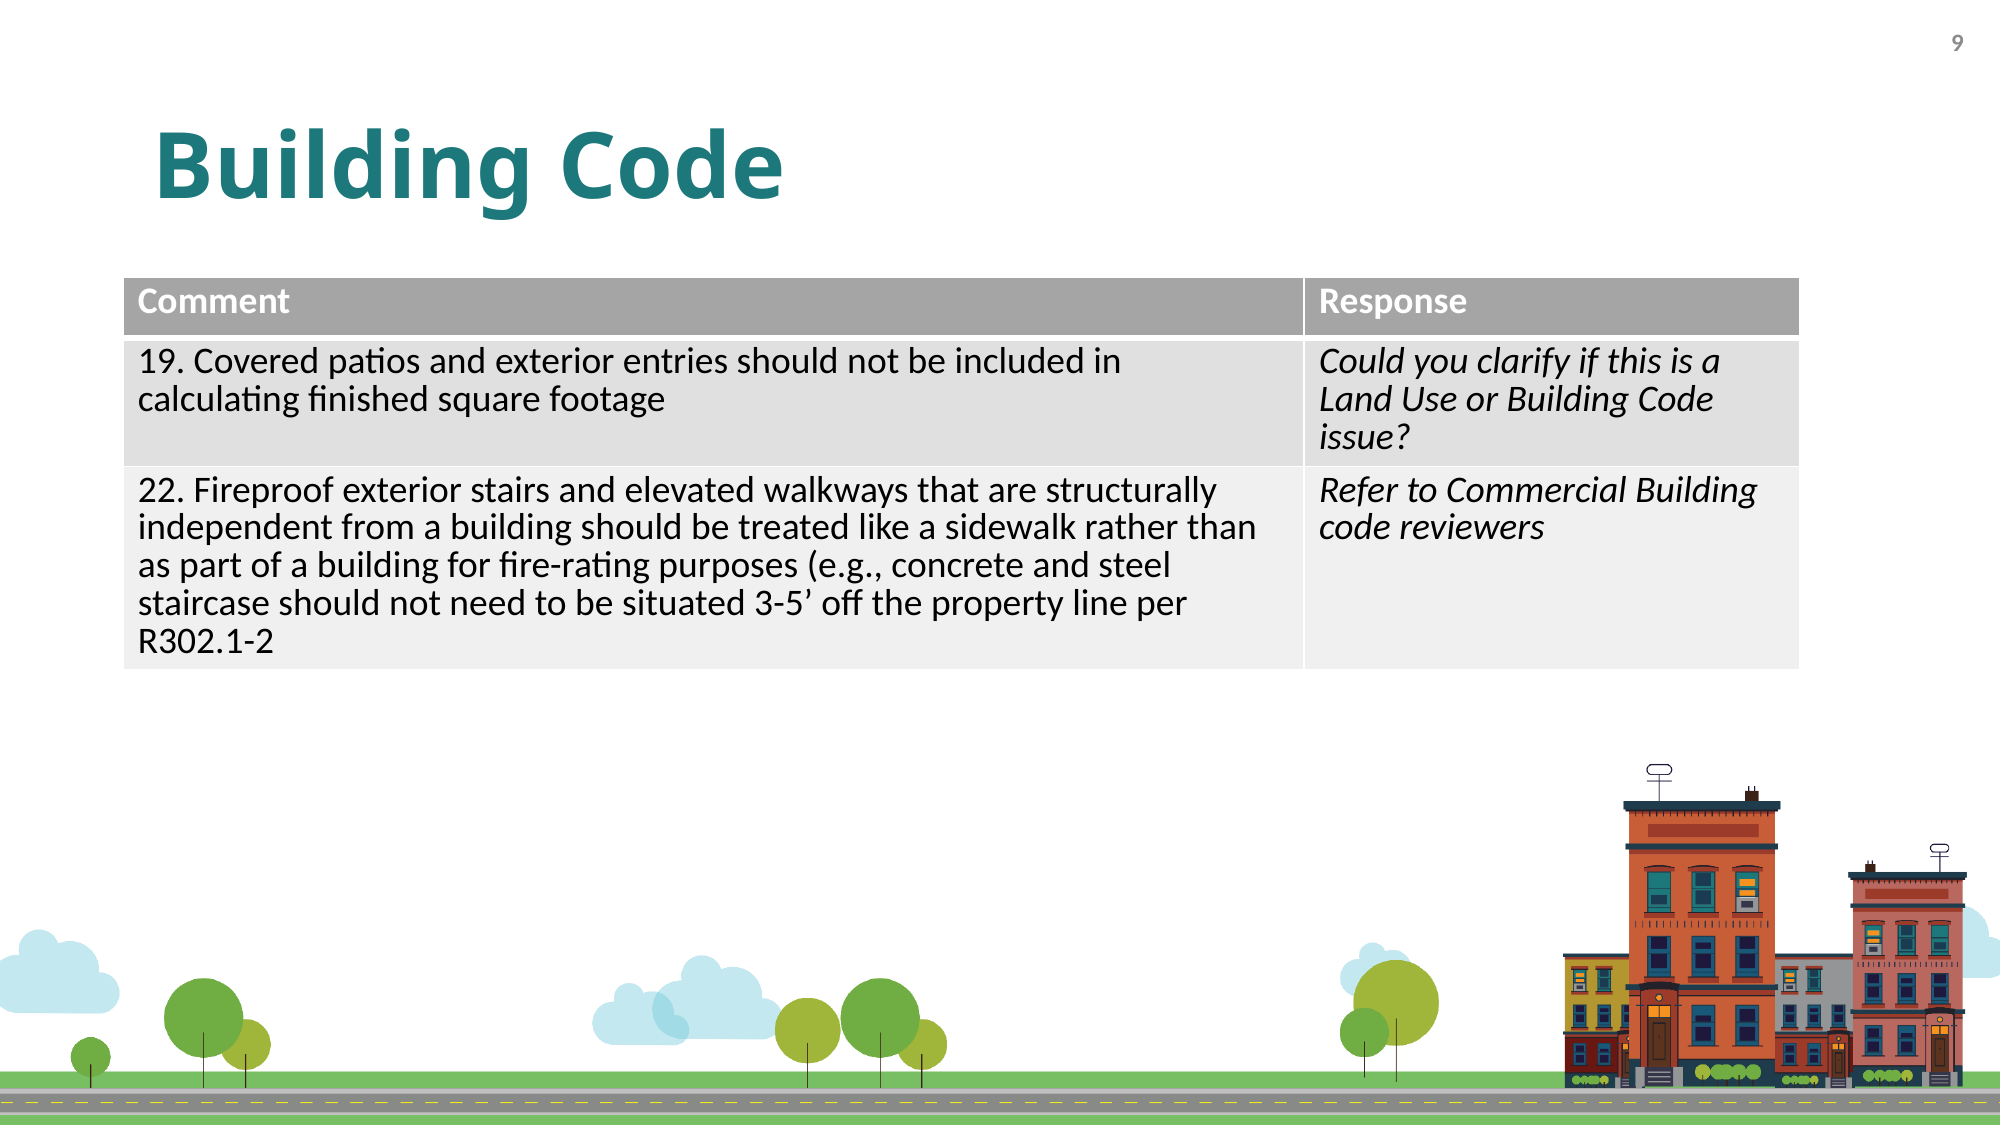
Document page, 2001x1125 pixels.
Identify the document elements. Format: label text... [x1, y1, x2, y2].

table_cell Could you clarify if this is a Land Use or Building Code issue? [1305, 341, 1799, 466]
title Building Code [137, 59, 1863, 278]
table_header Response [1305, 278, 1799, 335]
slide_number 9 [1528, 11, 1979, 72]
picture [0, 0, 2000, 1125]
table_cell Refer to Commercial Building code reviewers [1305, 467, 1799, 669]
table_header Comment [124, 278, 1303, 335]
table_cell 19. Covered patios and exterior entries should not be included in calculating finished square footage [124, 341, 1303, 466]
table_cell 22. Fireproof exterior stairs and elevated walkways that are structurally independent from a building should be treated like a sidewalk rather than as part of a building for fire-rating purposes (e.g., concrete and steel staircase should not need to be situated 3-5’ off the property line per R302.1-2 [124, 467, 1303, 669]
